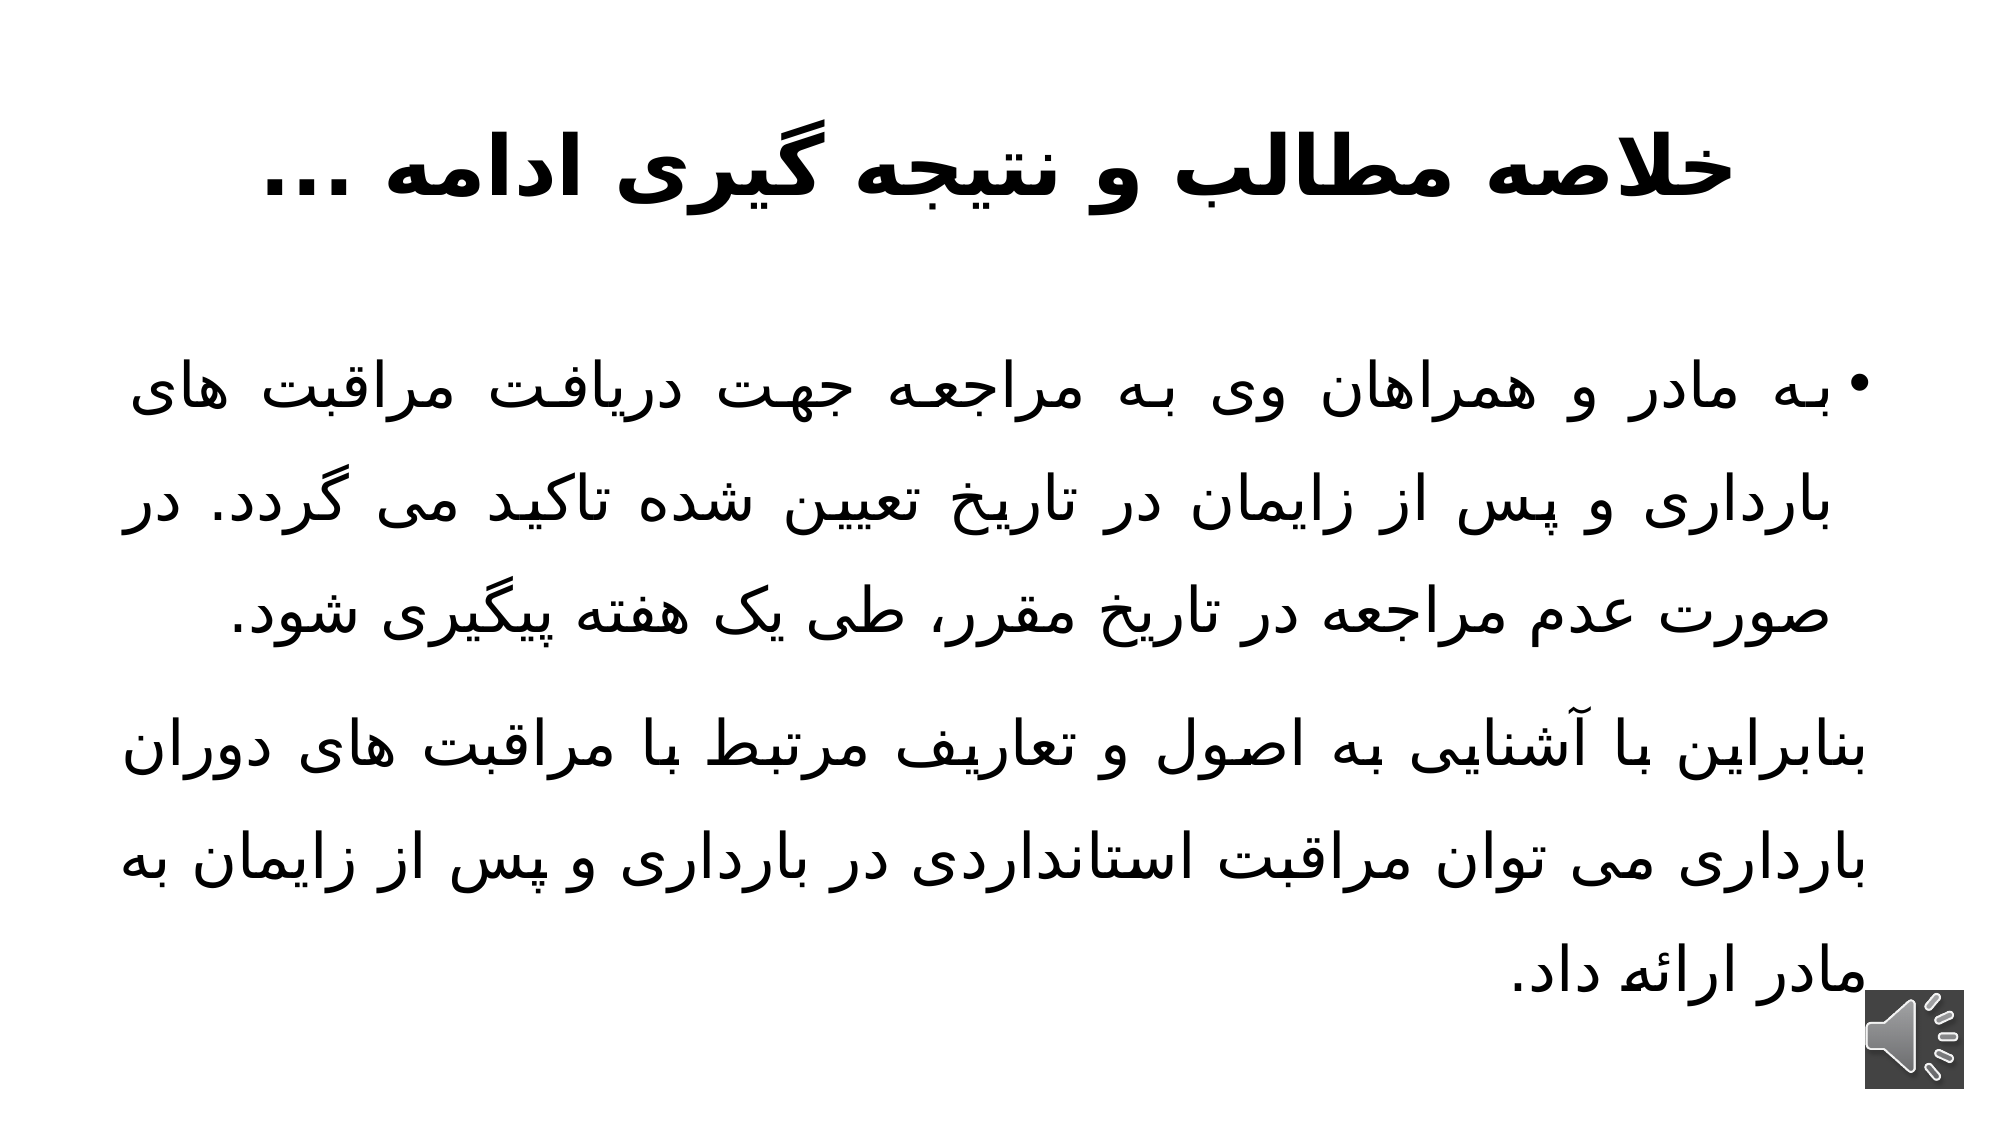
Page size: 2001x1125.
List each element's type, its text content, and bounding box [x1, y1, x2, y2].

picture [1864, 989, 1965, 1090]
list به مادر و همراهان وی به مراجعه جهت دریافت مراقبت های بارداری و پس از زایمان در تاریخ تعیین شده تاکید می گردد. در صورت عدم مراجعه در تاریخ مقرر، طی یک هفته پیگیری شود. بنابراین با آشنایی به اصول و تعاریف مرتبط با مراقبت های دوران بارداری می توان مراقبت استانداردی در بارداری و پس از زایمان به مادر ارائه داد. [103, 299, 1885, 1014]
title خلاصه مطالب و نتیجه گیری ادامه ... [137, 59, 1863, 278]
